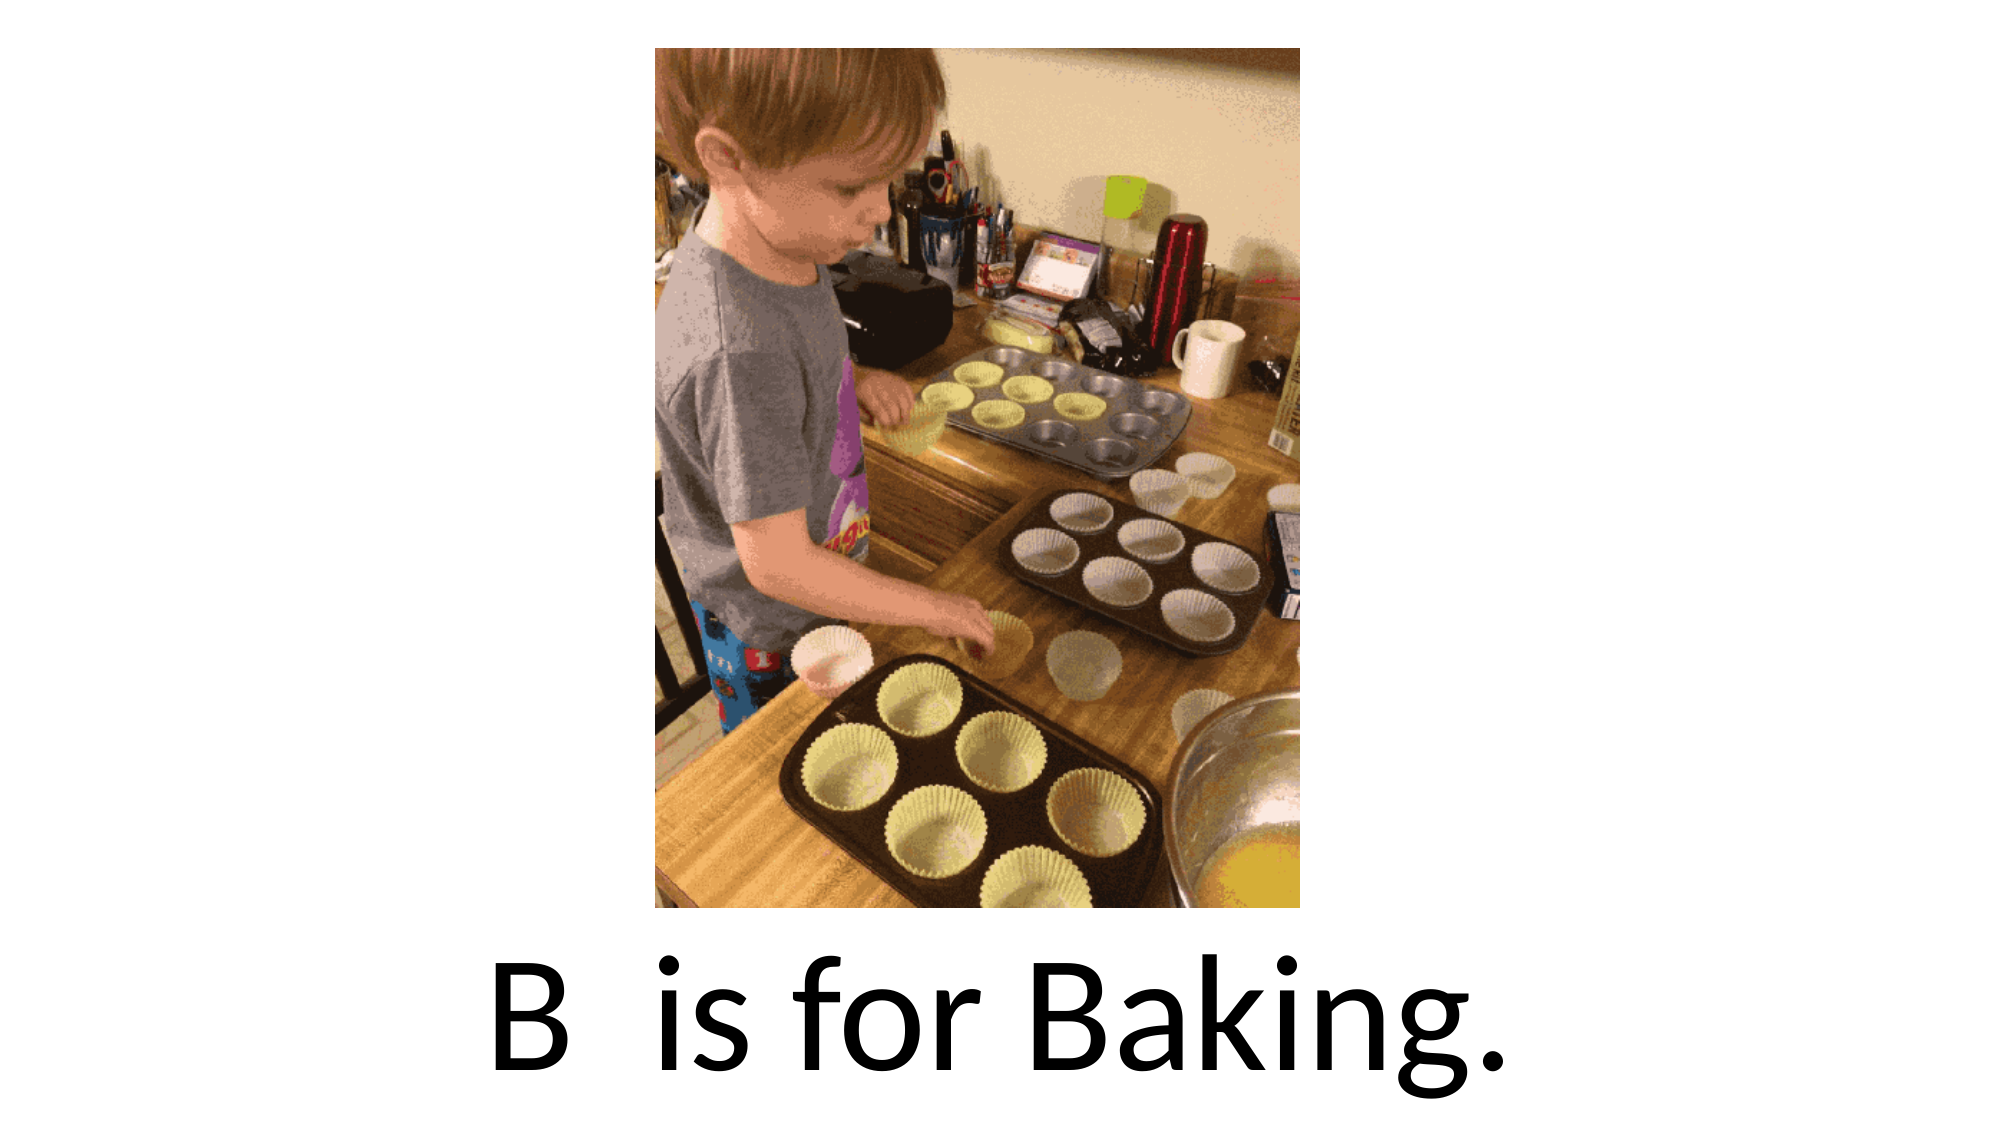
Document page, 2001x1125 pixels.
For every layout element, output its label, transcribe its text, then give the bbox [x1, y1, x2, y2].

picture [655, 48, 1300, 908]
title B is for Baking. [0, 907, 2000, 1125]
